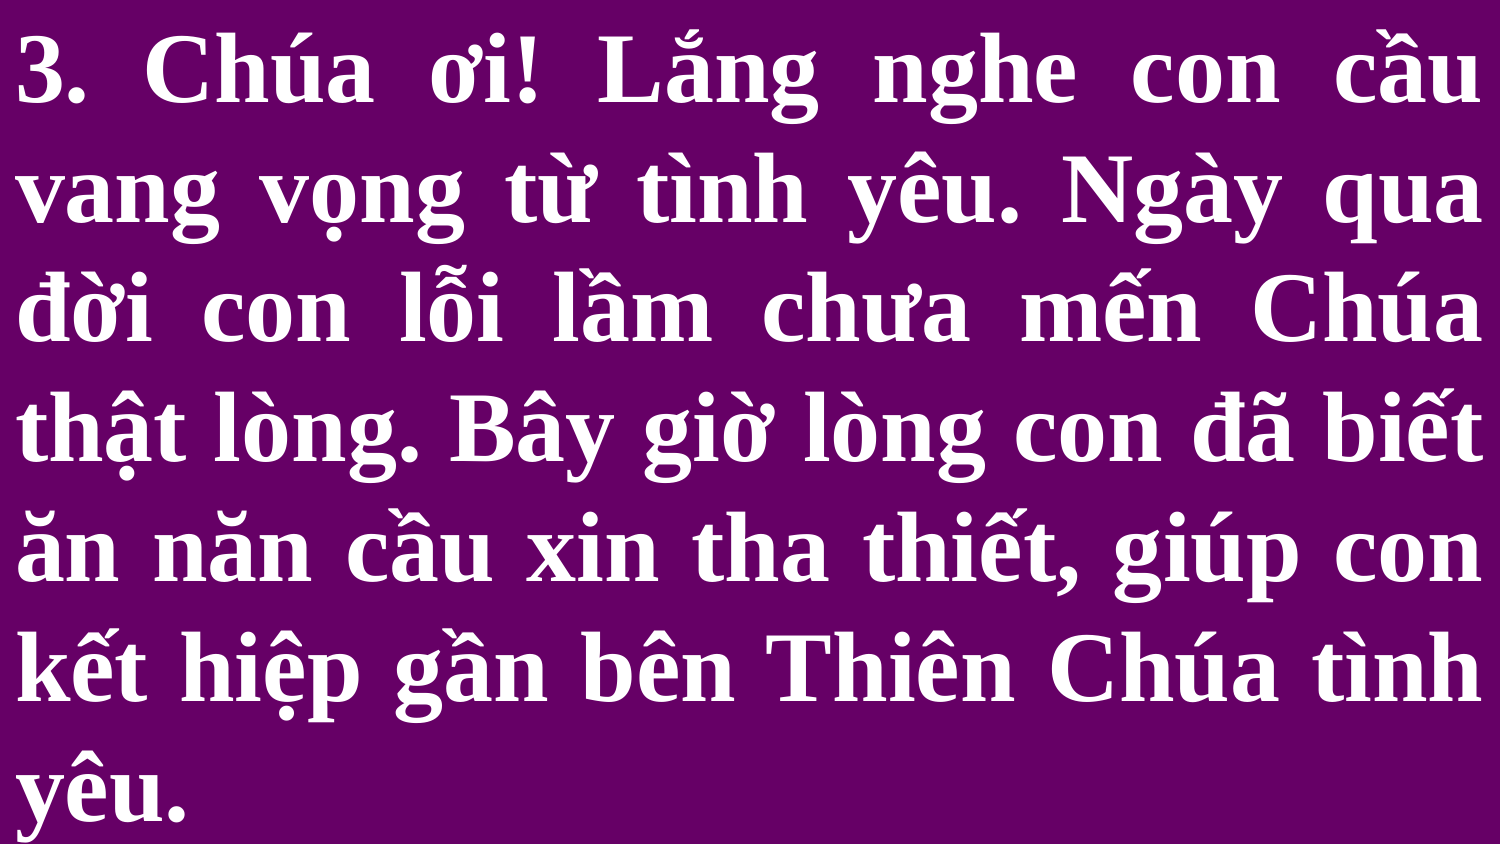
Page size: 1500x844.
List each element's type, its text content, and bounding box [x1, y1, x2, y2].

title 3. Chúa ơi! Lắng nghe con cầu vang vọng từ tình yêu. Ngày qua đời con lỗi lầm chưa mến Chúa thật lòng. Bây giờ lòng con đã biết ăn năn cầu xin tha thiết, giúp con kết hiệp gần bên Thiên Chúa tình yêu. [0, 0, 1500, 844]
